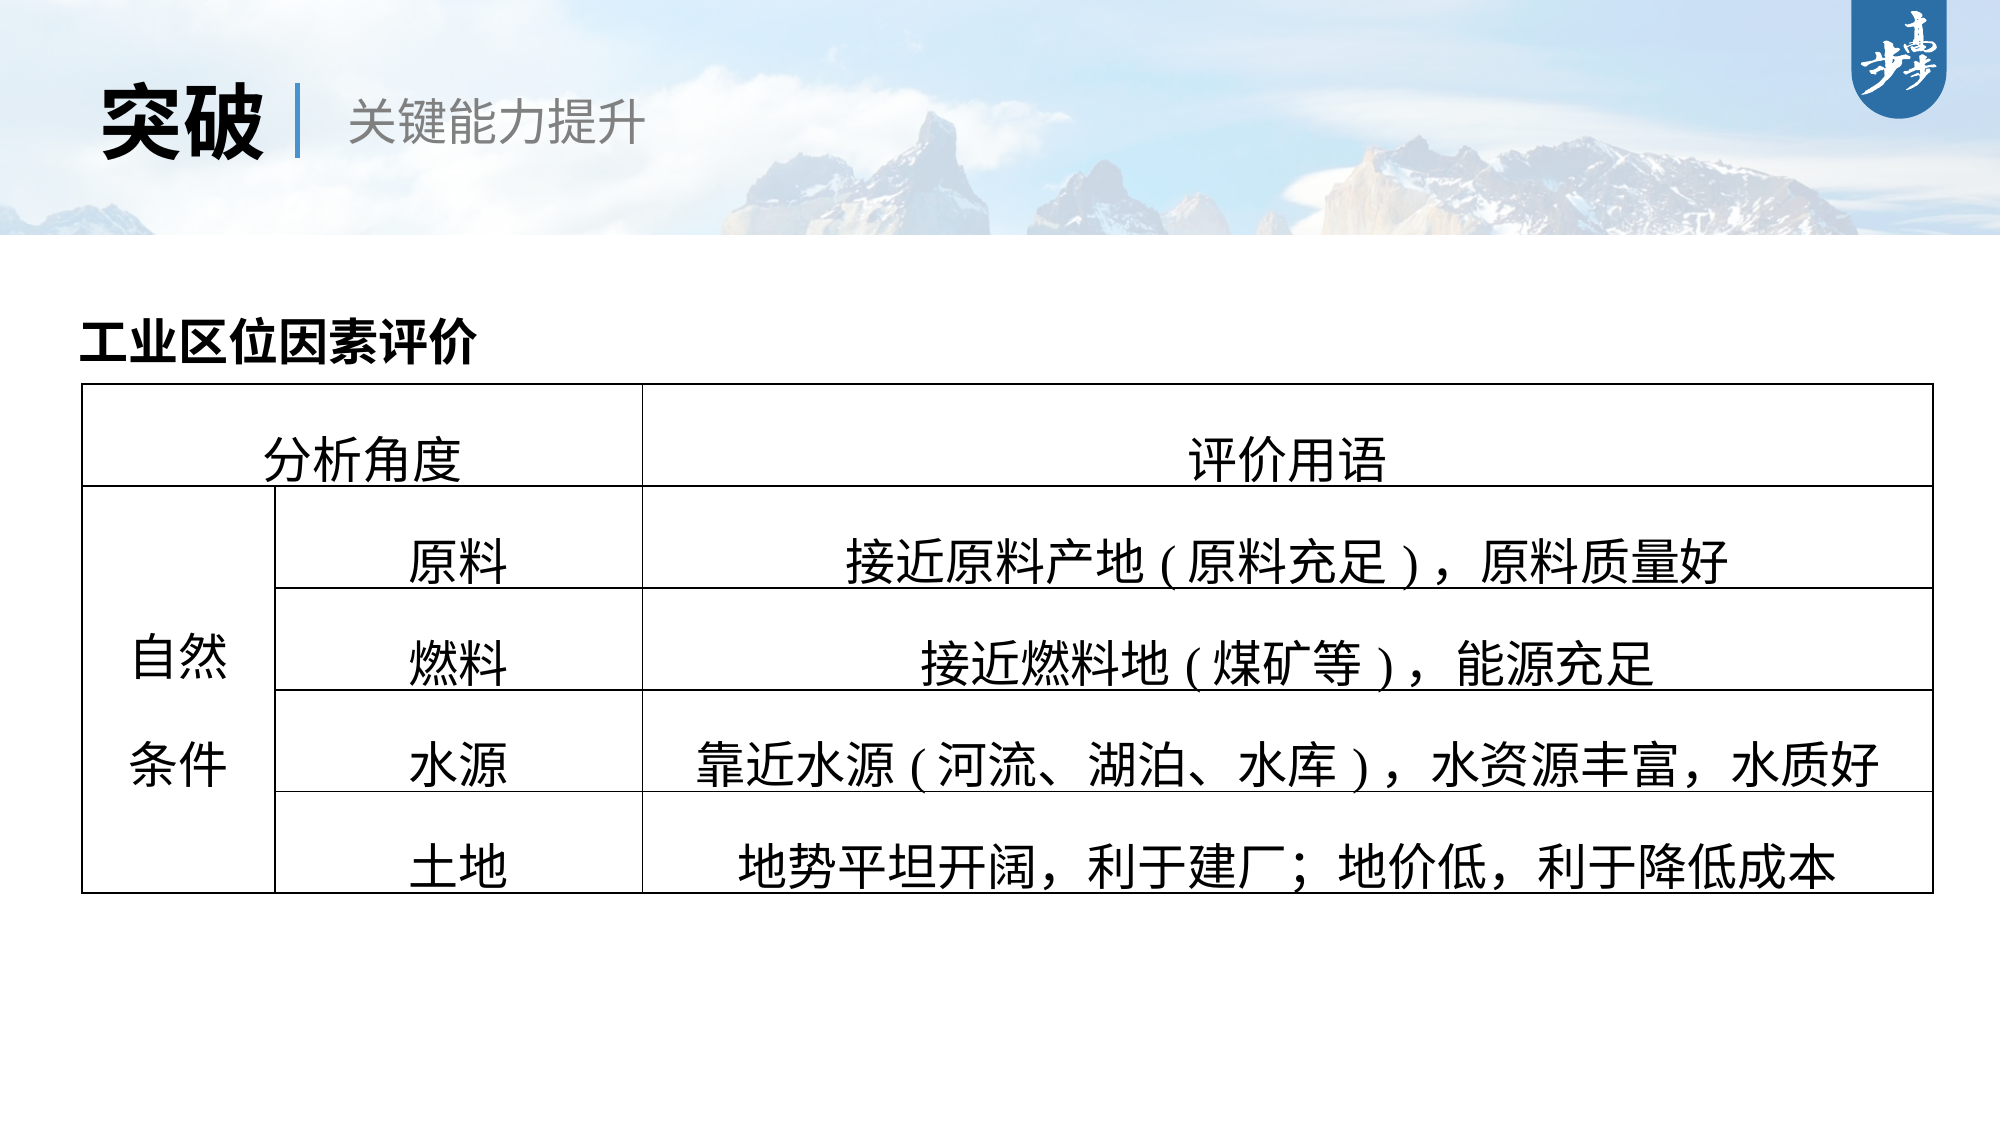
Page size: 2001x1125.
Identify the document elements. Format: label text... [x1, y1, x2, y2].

table_cell 接近原料产地(原料充足)，原料质量好 [643, 487, 1932, 587]
text_box 关键能力提升 [369, 82, 884, 158]
table_cell 地势平坦开阔，利于建厂；地价低，利于降低成本 [643, 792, 1932, 892]
text_box 突破 [85, 63, 369, 178]
table_header 分析角度 [83, 385, 642, 485]
table_cell 水源 [276, 691, 642, 791]
text_box 工业区位因素评价 [63, 278, 1936, 378]
table_cell 土地 [276, 792, 642, 892]
table_cell 靠近水源(河流、湖泊、水库)，水资源丰富，水质好 [643, 691, 1932, 791]
table_cell 原料 [276, 487, 642, 587]
table_cell 接近燃料地(煤矿等)，能源充足 [643, 589, 1932, 689]
table_header 评价用语 [643, 385, 1932, 485]
table_cell 燃料 [276, 589, 642, 689]
table_cell 自然 条件 [83, 487, 274, 892]
